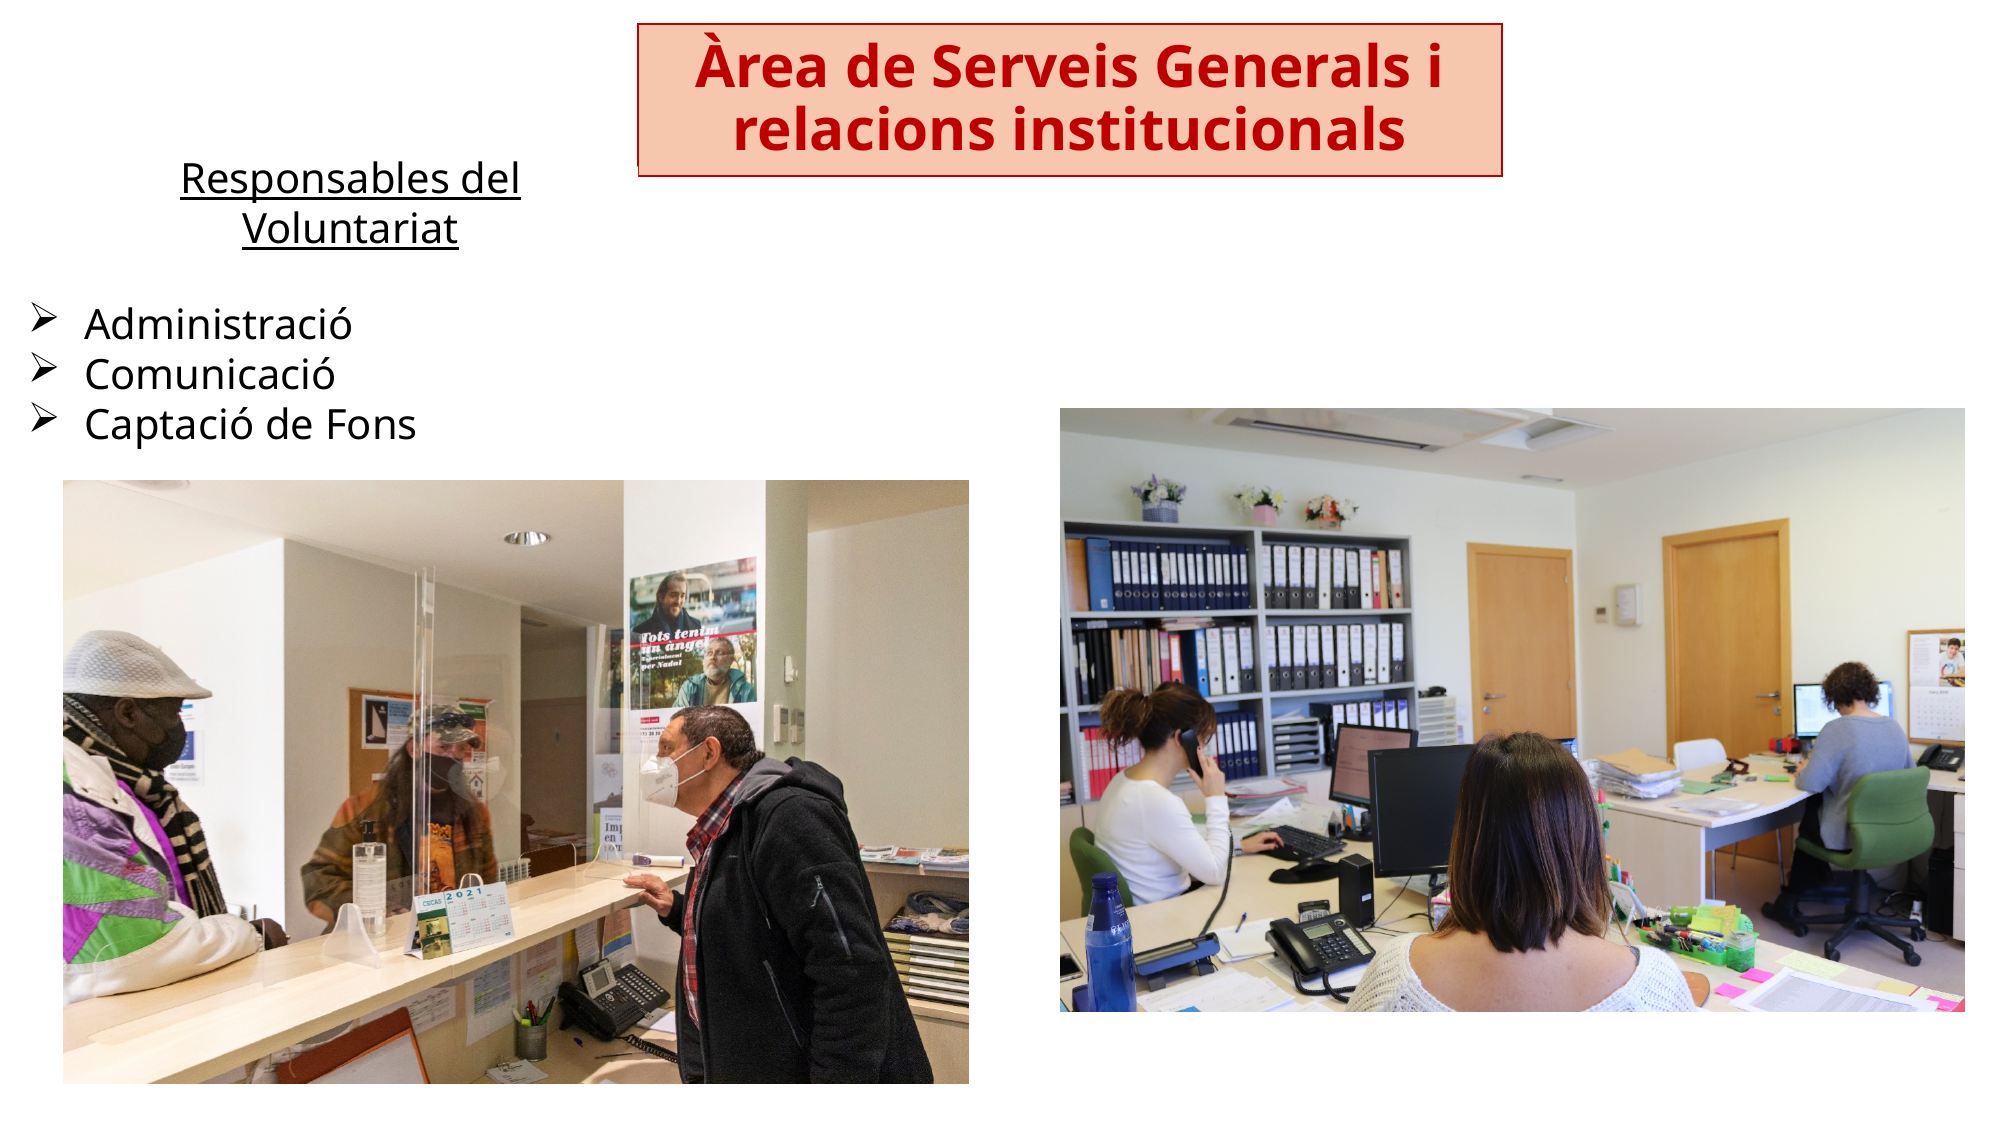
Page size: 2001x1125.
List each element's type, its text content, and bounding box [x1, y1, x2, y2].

text_box Àrea de Serveis Generals i relacions institucionals [636, 23, 1503, 178]
text_box Administració Comunicació Captació de Fons [12, 286, 569, 509]
picture [1059, 407, 1966, 1012]
text_box Responsables del Voluntariat [62, 165, 640, 239]
picture [62, 479, 969, 1085]
